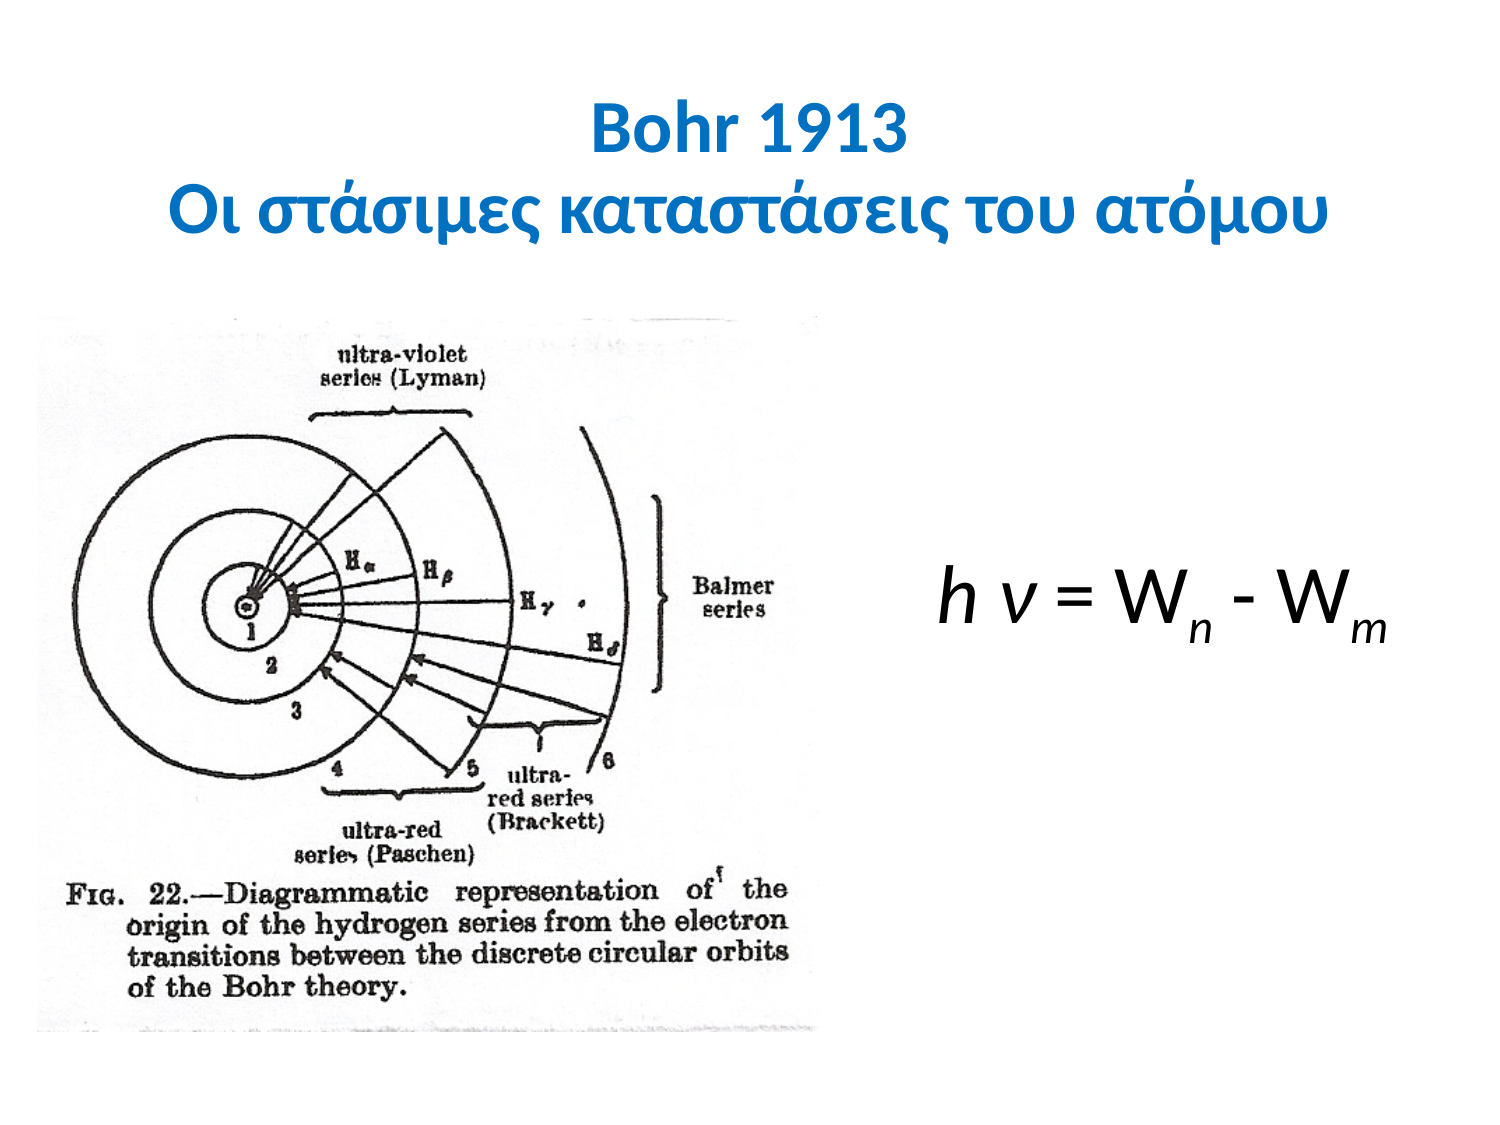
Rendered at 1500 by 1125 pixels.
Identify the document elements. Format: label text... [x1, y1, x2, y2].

title Bohr 1913 Οι στάσιμες καταστάσεις του ατόμου [103, 59, 1397, 278]
list h ν = Wn - Wm [849, 312, 1475, 938]
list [37, 316, 820, 1032]
